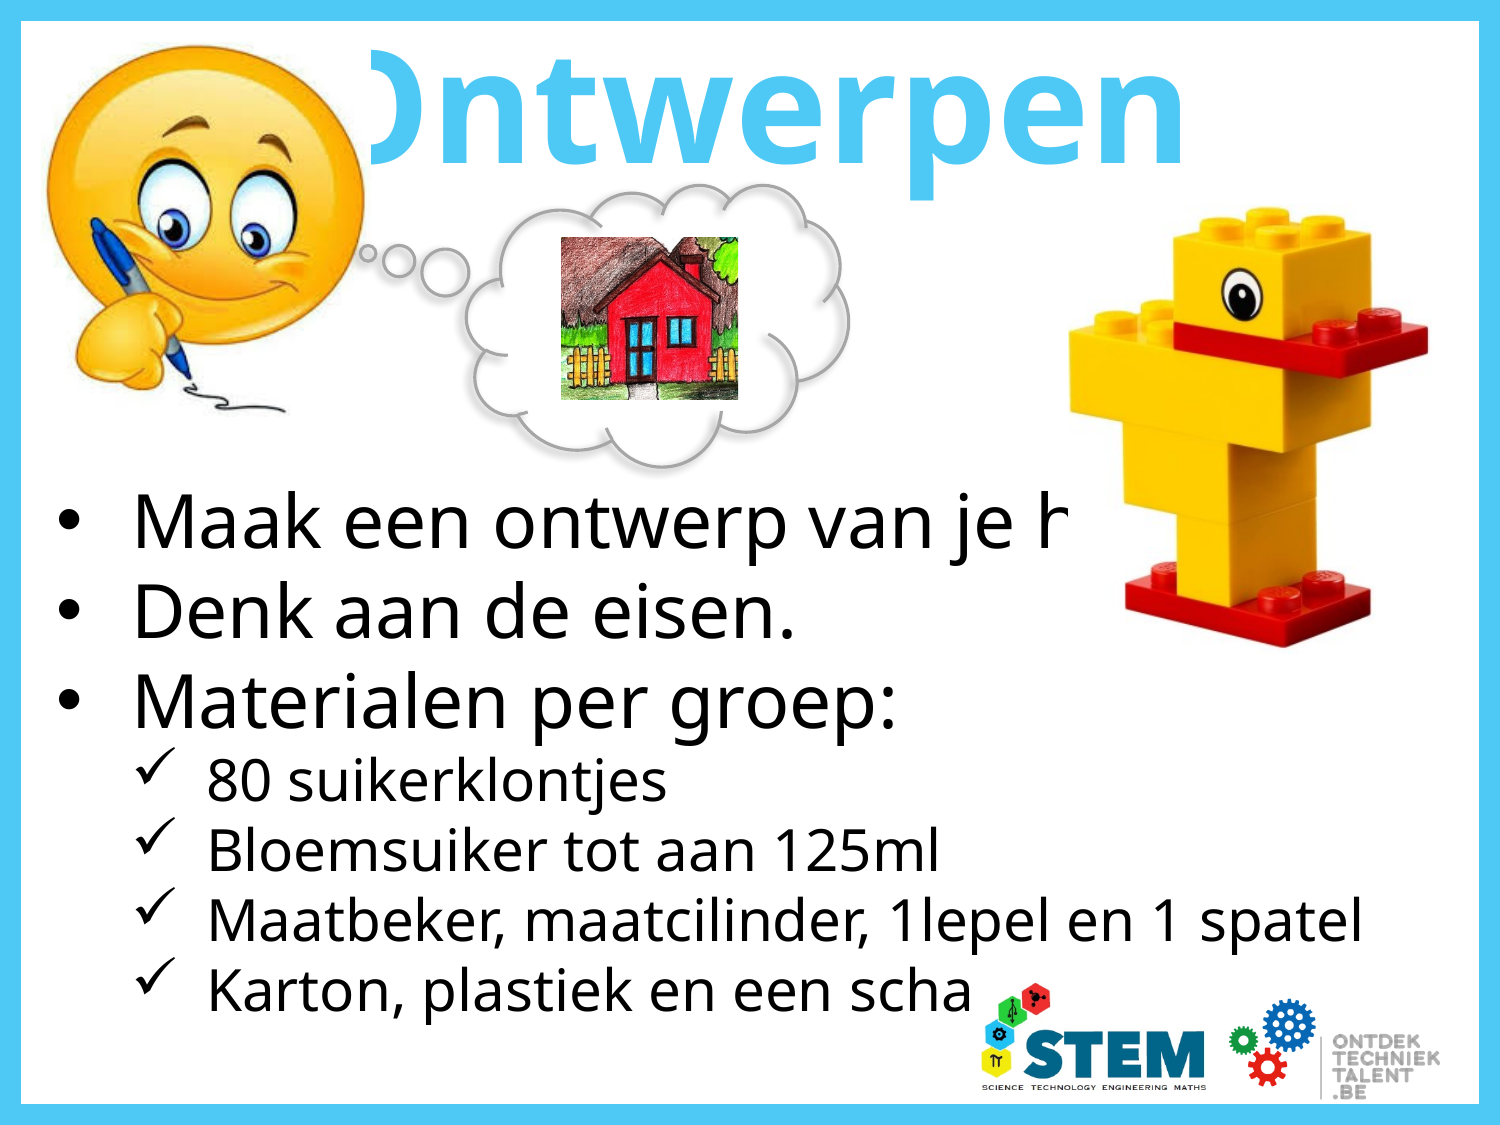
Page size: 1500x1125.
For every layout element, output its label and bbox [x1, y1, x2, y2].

picture [1068, 204, 1483, 655]
picture [560, 237, 739, 400]
picture [974, 975, 1211, 1098]
text_box [0, 0, 1500, 1125]
picture [1225, 994, 1444, 1102]
picture [41, 42, 371, 417]
